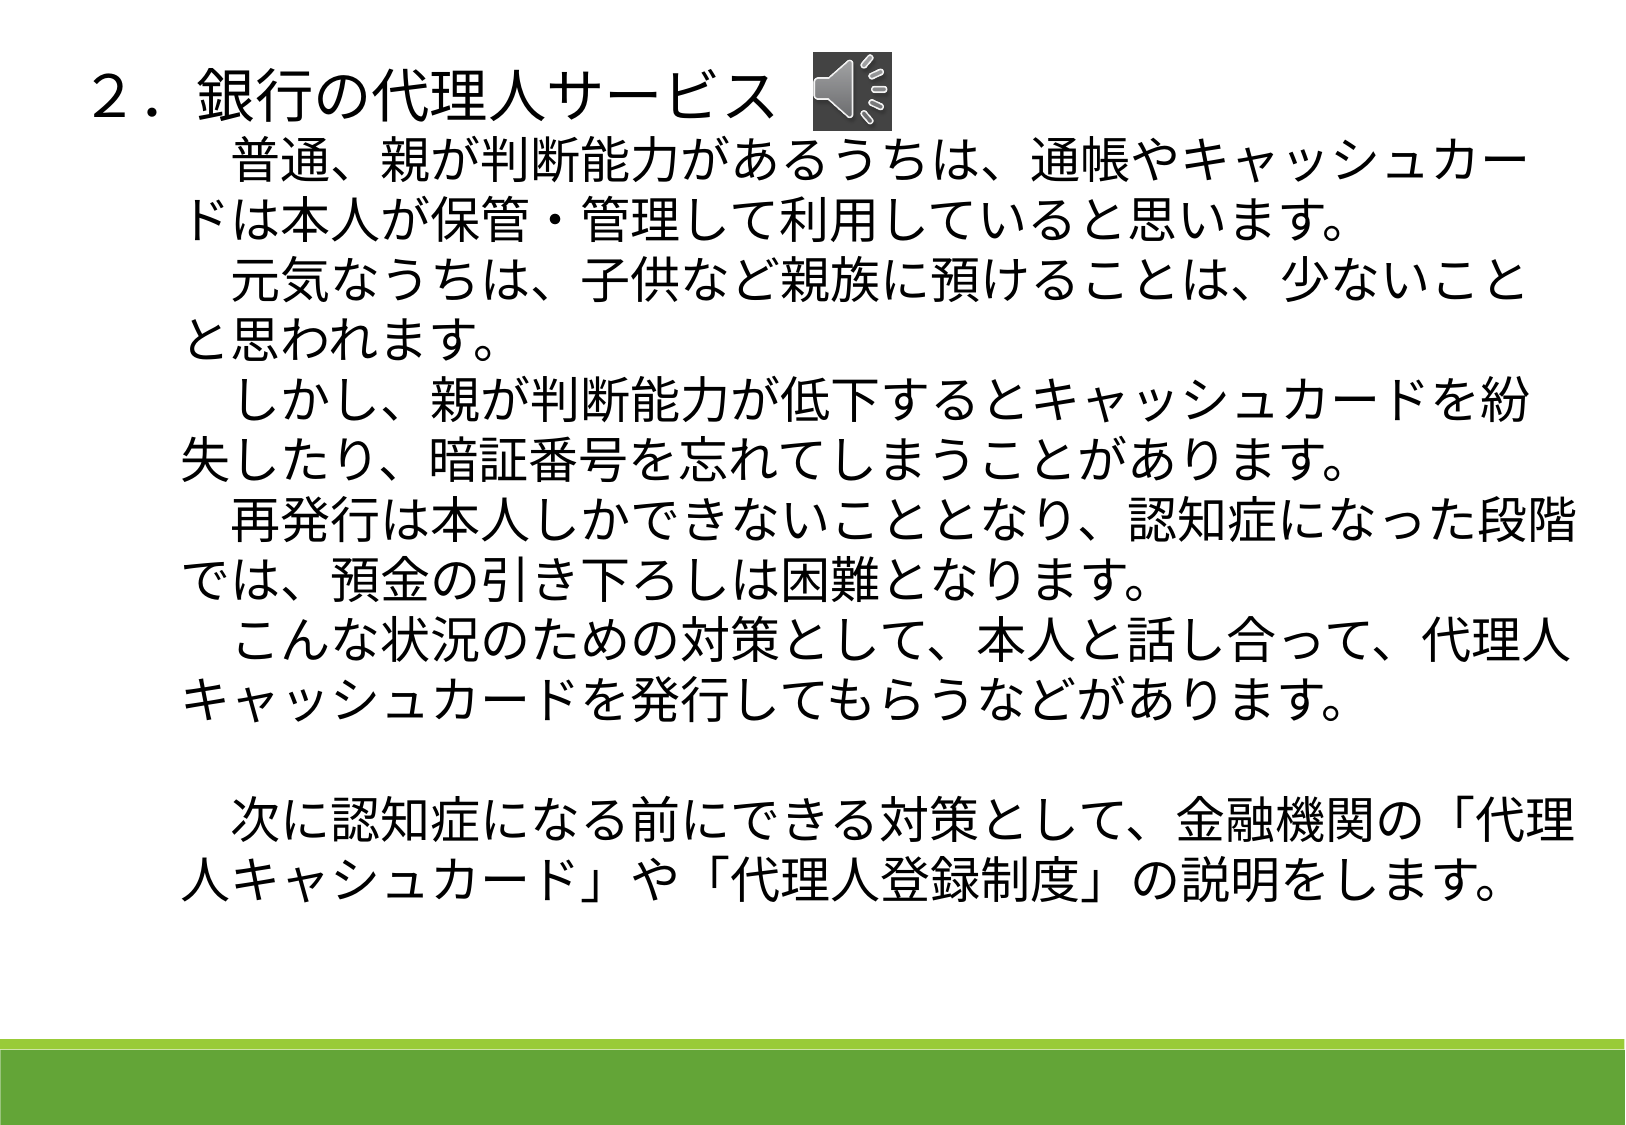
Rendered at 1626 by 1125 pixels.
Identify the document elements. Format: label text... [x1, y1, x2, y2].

text_box ２．銀行の代理人サービス 普通、親が判断能力があるうちは、通帳やキャッシュカー ドは本人が保管・管理して利用していると思います。 元気なうちは、子供など親族に預けることは、少ないこと と思われます。 しかし、親が判断能力が低下するとキャッシュカードを紛 失したり、暗証番号を忘れてしまうことがあります。 再発行は本人しかできないこととなり、認知症になった段階 では、預金の引き下ろしは困難となります。 こんな状況のための対策として、本人と話し合って、代理人 キャッシュカードを発行してもらうなどがあります。 次に認知症になる前にできる対策として、金融機関の「代理 人キャシュカード」や「代理人登録制度」の説明をします。 [65, 51, 1599, 917]
picture [811, 50, 893, 132]
